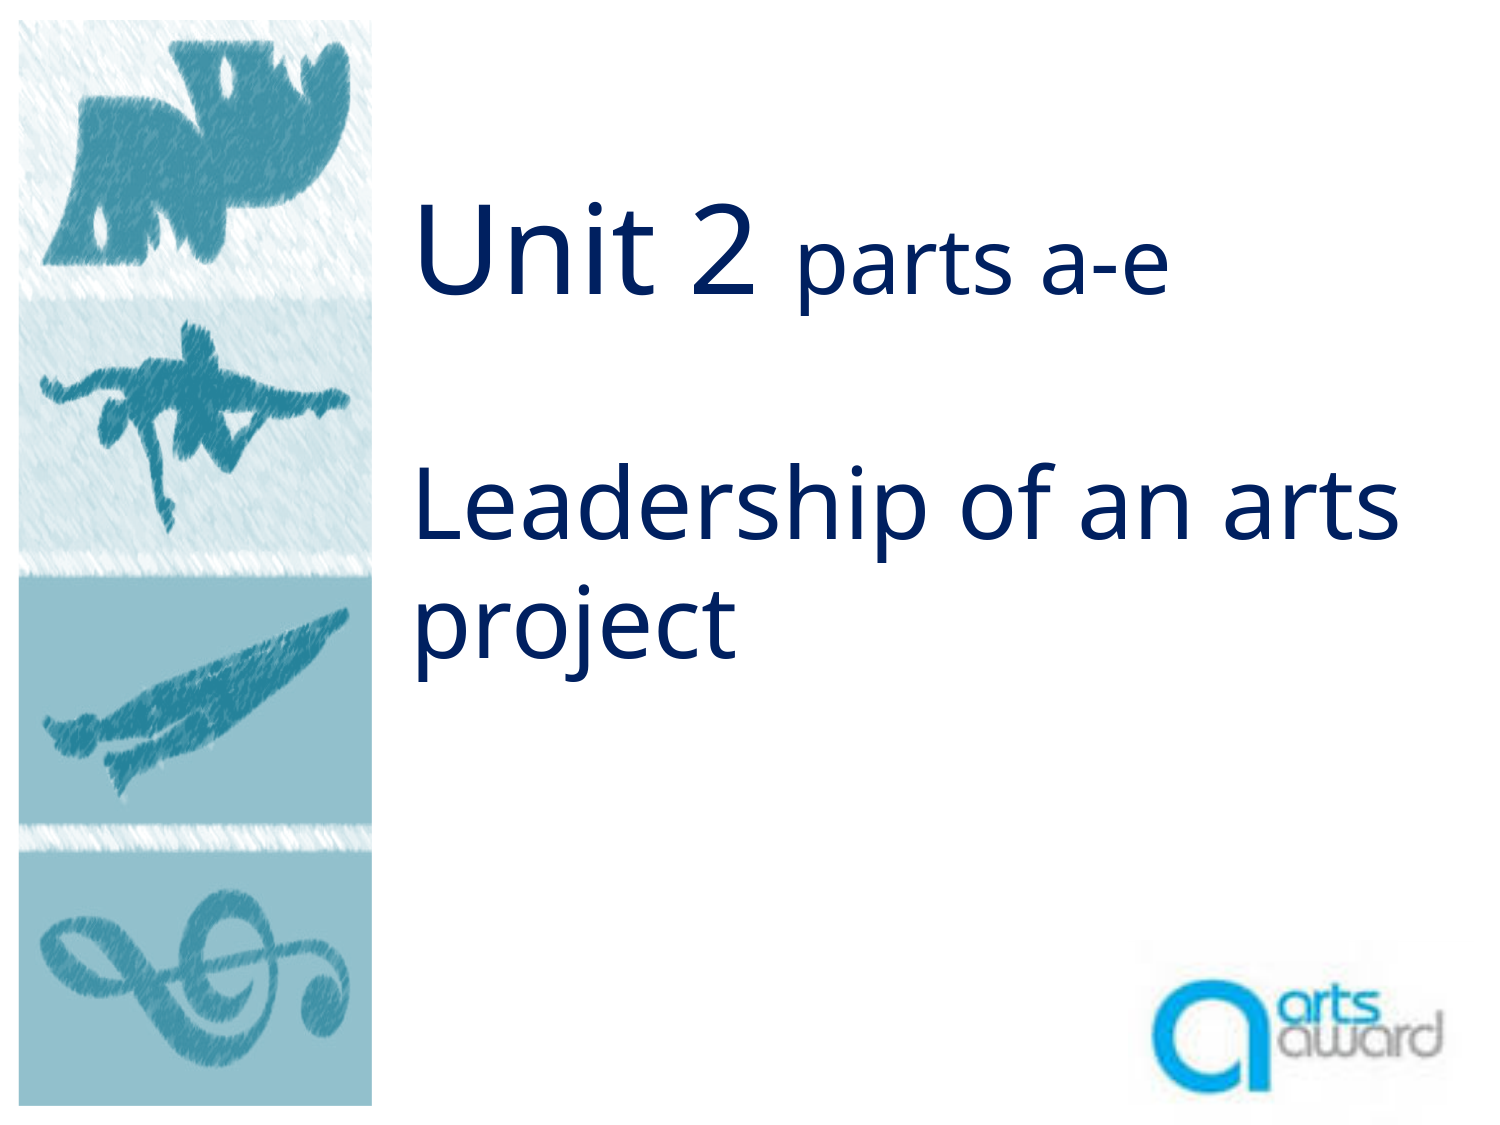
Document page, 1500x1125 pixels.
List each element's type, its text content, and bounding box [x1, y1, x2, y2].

text_box Unit 2 parts a-e Leadership of an arts project [395, 101, 1474, 687]
picture [0, 385, 739, 740]
picture [1127, 940, 1475, 1125]
